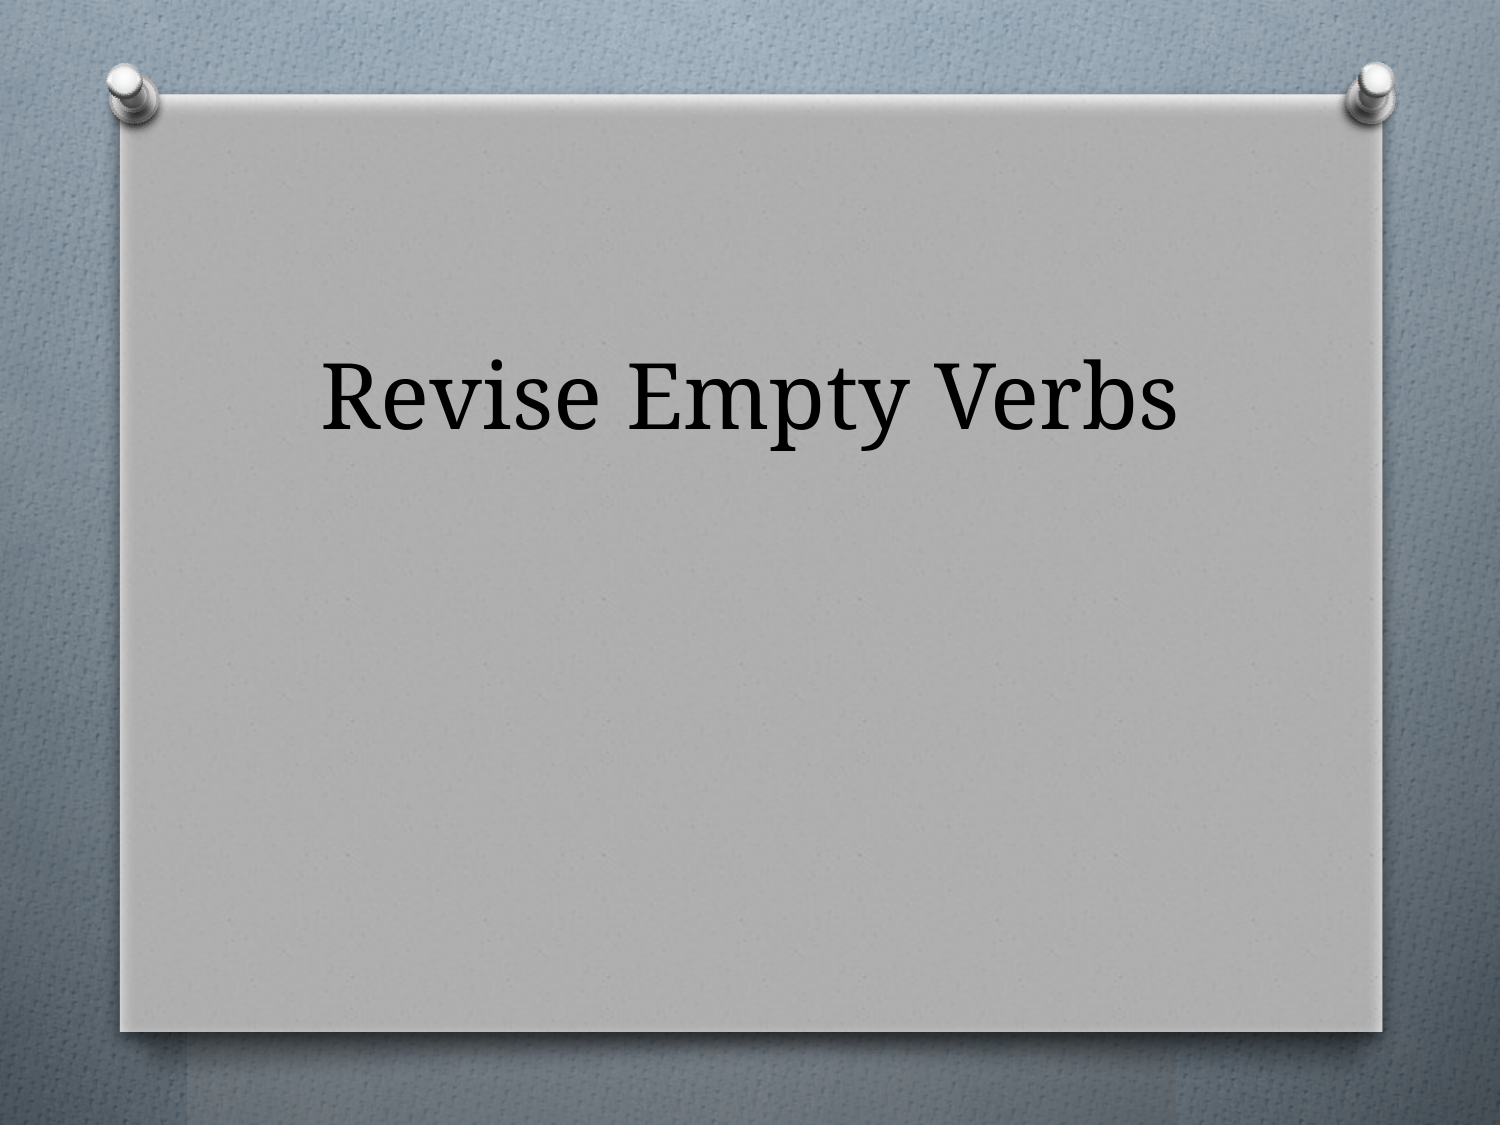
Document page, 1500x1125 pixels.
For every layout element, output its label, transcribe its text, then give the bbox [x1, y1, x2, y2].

picture [75, 29, 198, 153]
title Revise Empty Verbs [179, 294, 1323, 492]
picture [1317, 35, 1439, 156]
